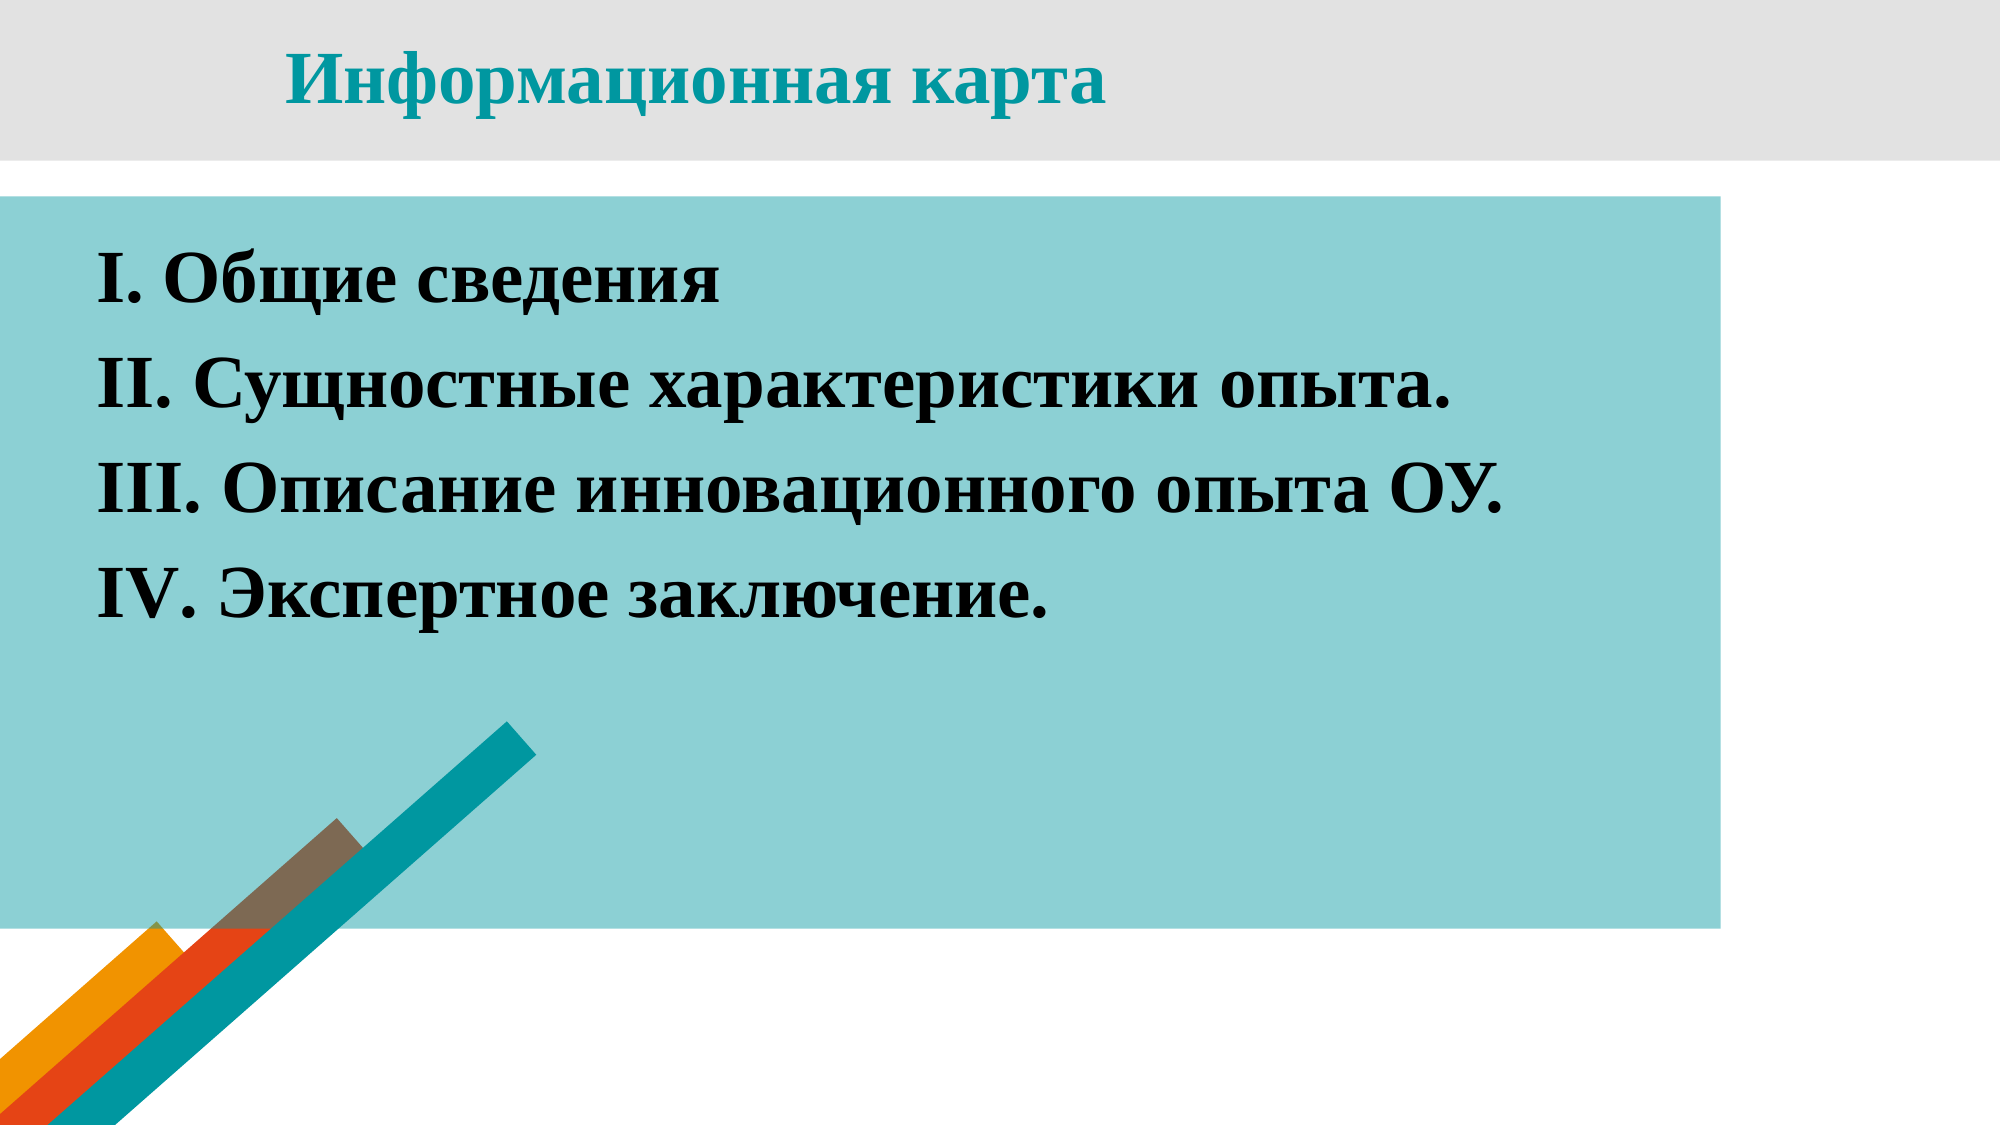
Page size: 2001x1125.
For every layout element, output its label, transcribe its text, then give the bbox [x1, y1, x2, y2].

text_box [0, 976, 621, 1094]
list Информационная карта [255, 20, 1863, 140]
text_box [0, 0, 2000, 163]
text_box I. Общие сведения II. Сущностные характеристики опыта. III. Описание инновационного опыта ОУ. IV. Экспертное заключение. [66, 219, 1697, 708]
text_box [0, 194, 1723, 931]
